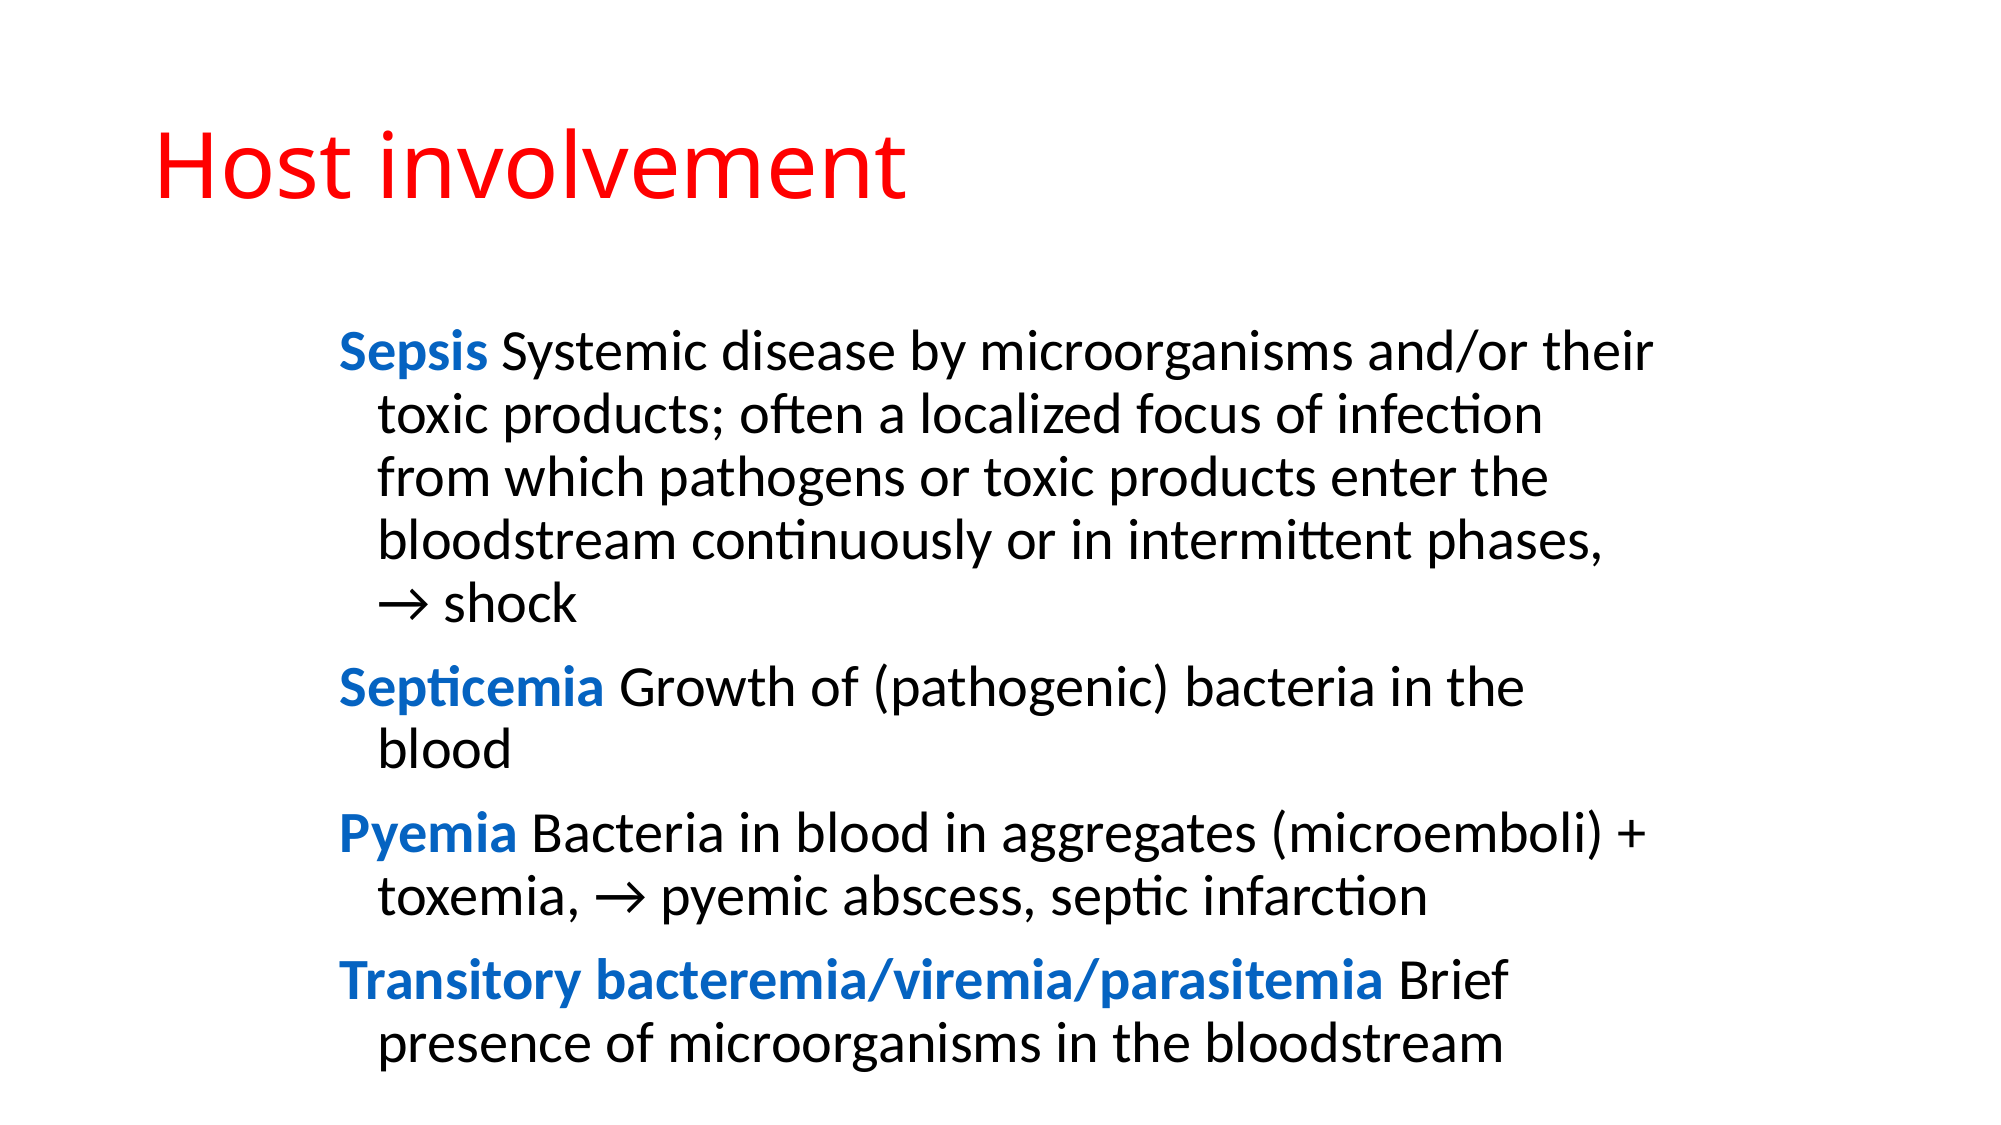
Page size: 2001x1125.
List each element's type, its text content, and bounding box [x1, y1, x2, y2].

title Host involvement [137, 59, 1863, 278]
list Sepsis Systemic disease by microorganisms and/or their toxic products; often a localized focus of infection from which pathogens or toxic products enter the bloodstream continuously or in intermittent phases, → shock Septicemia Growth of (pathogenic) bacteria in the blood Pyemia Bacteria in blood in aggregates (microemboli) + toxemia, → pyemic abscess, septic infarction Transitory bacteremia/viremia/parasitemia Brief presence of microorganisms in the bloodstream [324, 312, 1675, 1106]
